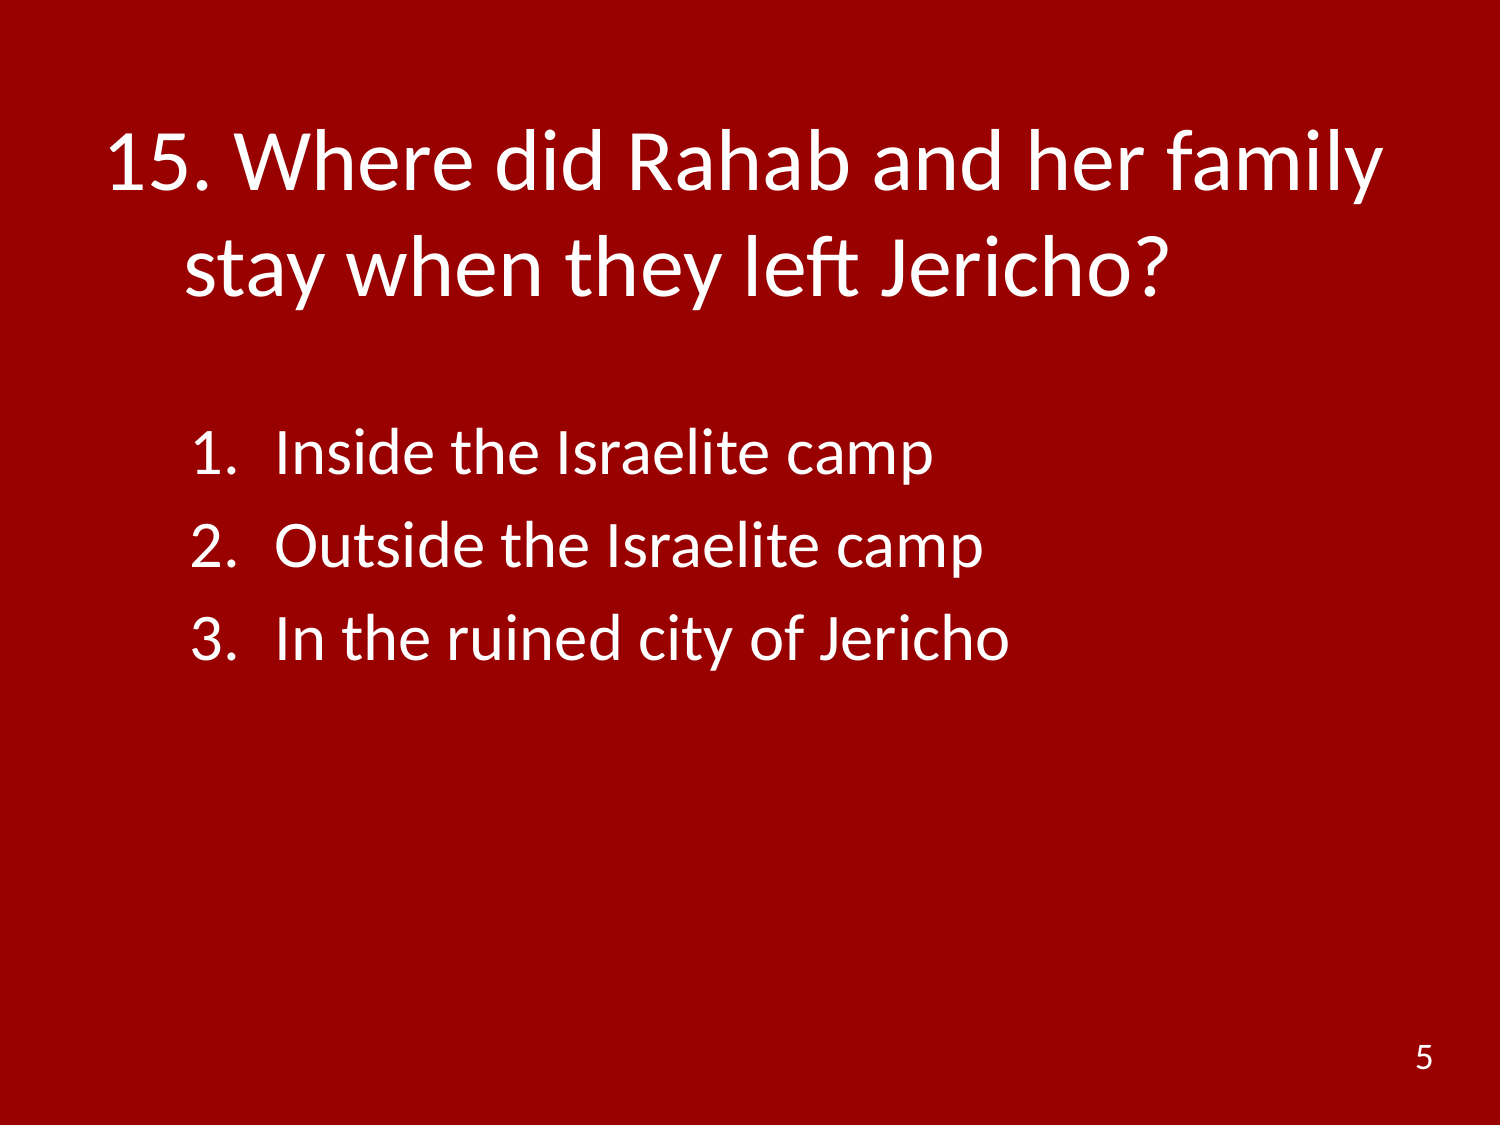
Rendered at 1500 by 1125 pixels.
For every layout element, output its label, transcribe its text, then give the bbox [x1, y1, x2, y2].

title 15. Where did Rahab and her family stay when they left Jericho? [87, 87, 1425, 329]
subtitle Inside the Israelite camp Outside the Israelite camp In the ruined city of Jericho [174, 399, 1375, 800]
text_box 5 [1400, 1024, 1450, 1085]
